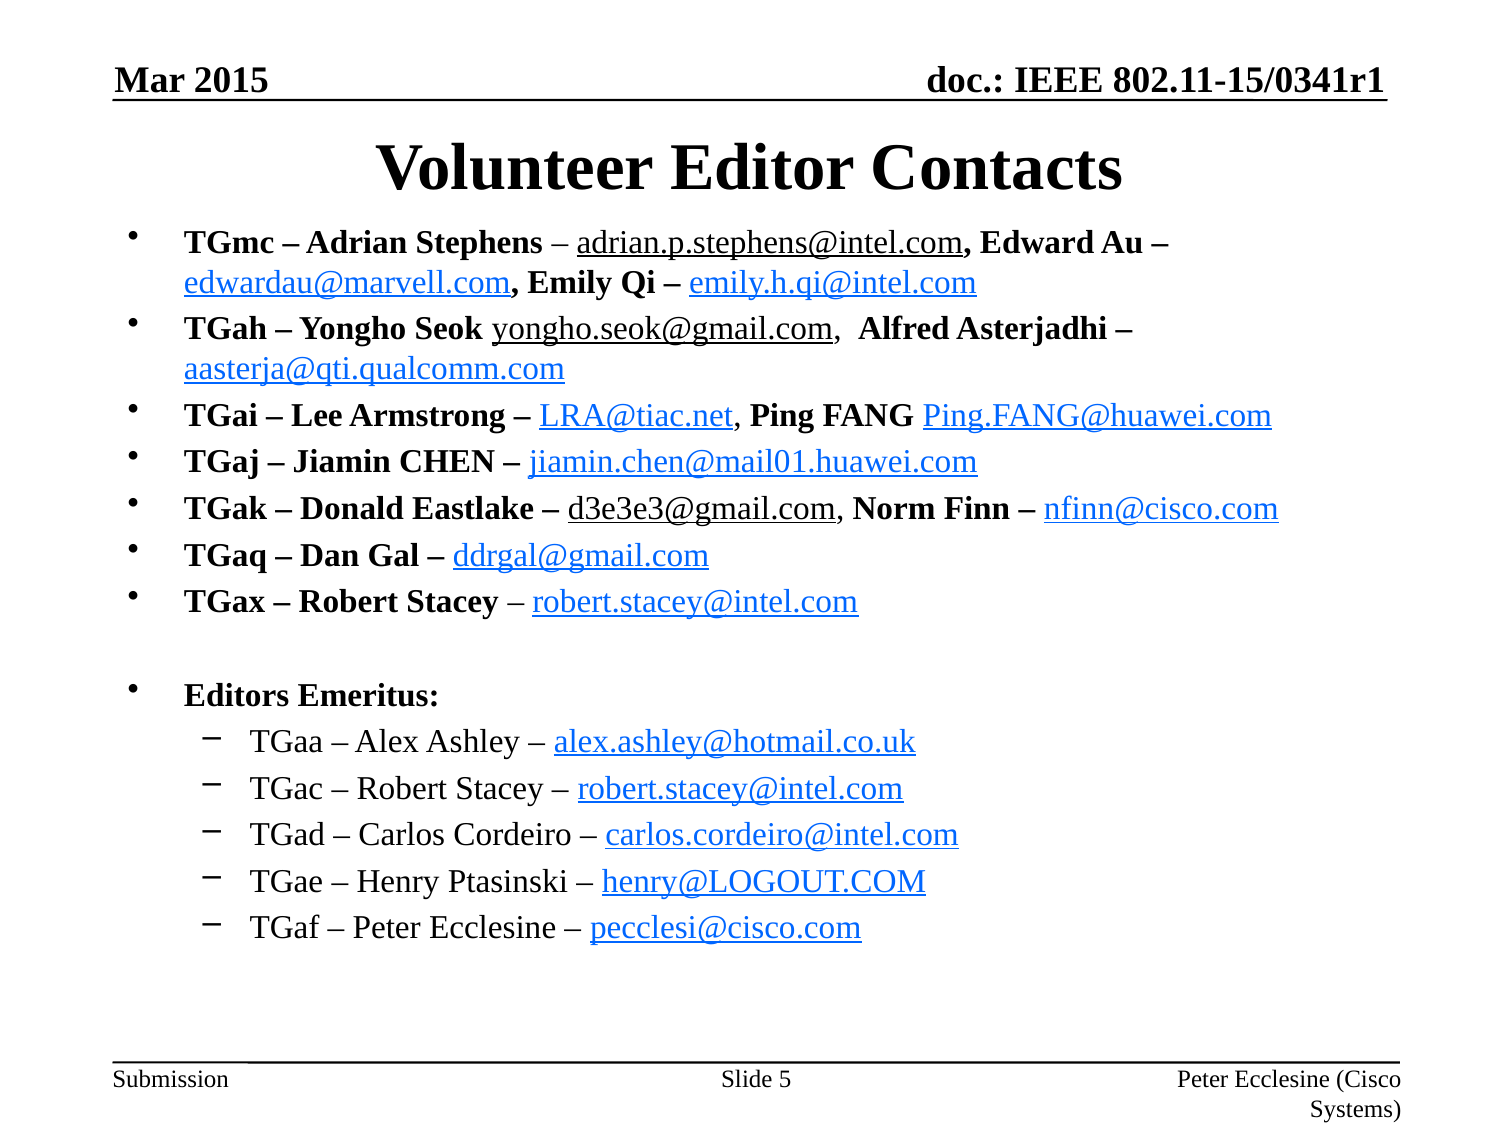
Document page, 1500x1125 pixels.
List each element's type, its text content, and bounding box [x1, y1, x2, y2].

slide_number Slide 5 [720, 1063, 792, 1093]
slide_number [114, 54, 272, 101]
title Volunteer Editor Contacts [112, 74, 1388, 212]
footer Peter Ecclesine (Cisco Systems) [1164, 1061, 1402, 1093]
list TGmc – Adrian Stephens – adrian.p.stephens@intel.com, Edward Au – edwardau@marvell.com, Emily Qi – emily.h.qi@intel.com TGah – Yongho Seok yongho.seok@gmail.com, Alfred Asterjadhi – aasterja@qti.qualcomm.com TGai – Lee Armstrong – LRA@tiac.net, Ping FANG Ping.FANG@huawei.com TGaj – Jiamin CHEN – jiamin.chen@mail01.huawei.com TGak – Donald Eastlake – d3e3e3@gmail.com, Norm Finn – nfinn@cisco.com TGaq – Dan Gal – ddrgal@gmail.com TGax – Robert Stacey – robert.stacey@intel.com Editors Emeritus: TGaa – Alex Ashley – alex.ashley@hotmail.co.uk TGac – Robert Stacey – robert.stacey@intel.com TGad – Carlos Cordeiro – carlos.cordeiro@intel.com TGae – Henry Ptasinski – henry@LOGOUT.COM TGaf – Peter Ecclesine – pecclesi@cisco.com [112, 212, 1388, 1063]
